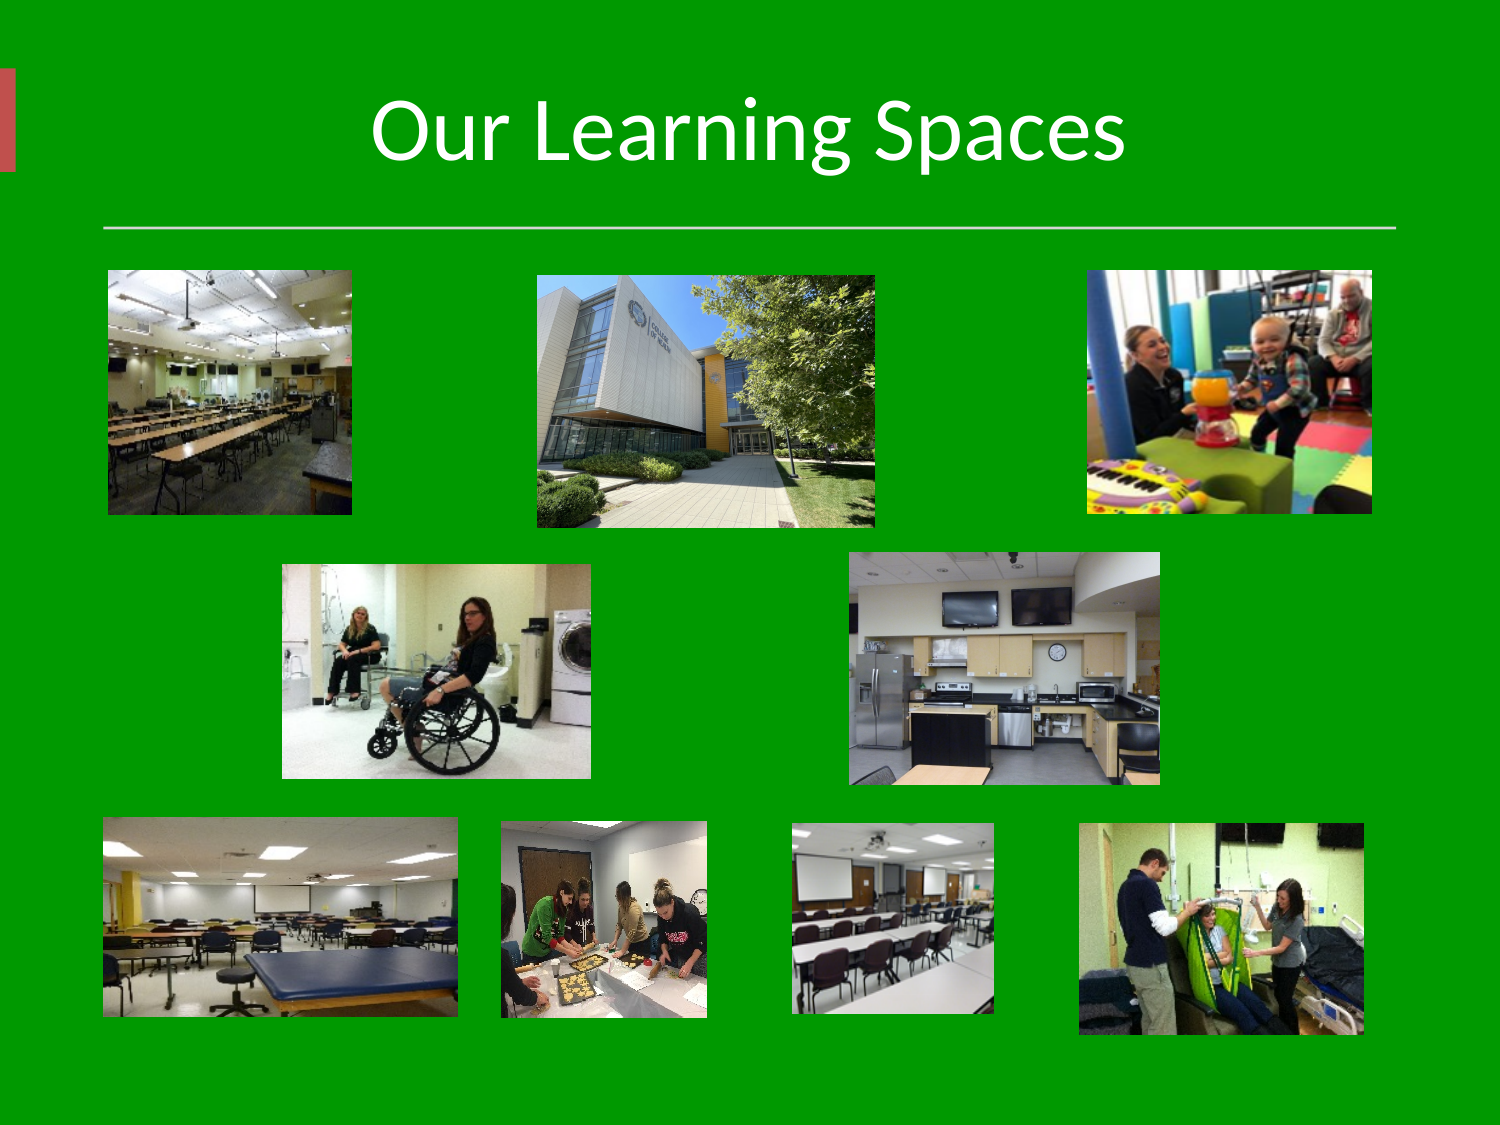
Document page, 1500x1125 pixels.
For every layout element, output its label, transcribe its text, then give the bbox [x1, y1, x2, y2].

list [108, 270, 353, 515]
picture [1079, 823, 1364, 1035]
title Our Learning Spaces [103, 41, 1397, 207]
picture [281, 564, 592, 779]
picture [849, 552, 1161, 786]
picture [501, 820, 707, 1019]
text_box [0, 0, 1500, 1125]
text_box [101, 224, 1398, 232]
picture [537, 274, 876, 528]
picture [103, 816, 458, 1017]
picture [1087, 270, 1372, 514]
picture [791, 823, 995, 1015]
text_box [0, 66, 18, 174]
